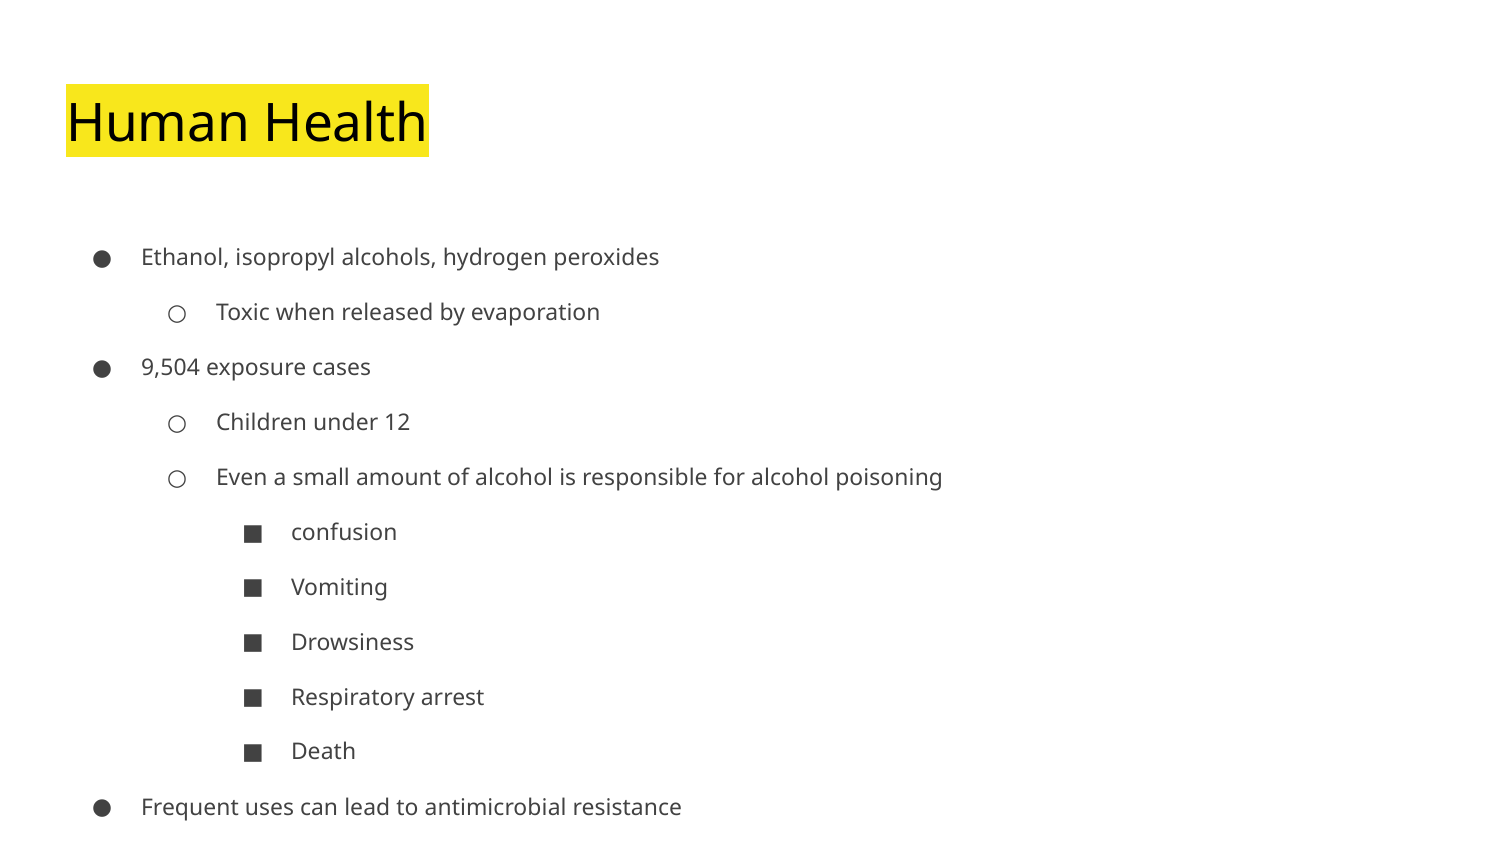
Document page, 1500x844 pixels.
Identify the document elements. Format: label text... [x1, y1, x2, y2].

list Ethanol, isopropyl alcohols, hydrogen peroxides Toxic when released by evaporation 9,504 exposure cases Children under 12 Even a small amount of alcohol is responsible for alcohol poisoning confusion Vomiting Drowsiness Respiratory arrest Death Frequent uses can lead to antimicrobial resistance [51, 200, 1449, 748]
title Human Health [51, 72, 1449, 167]
